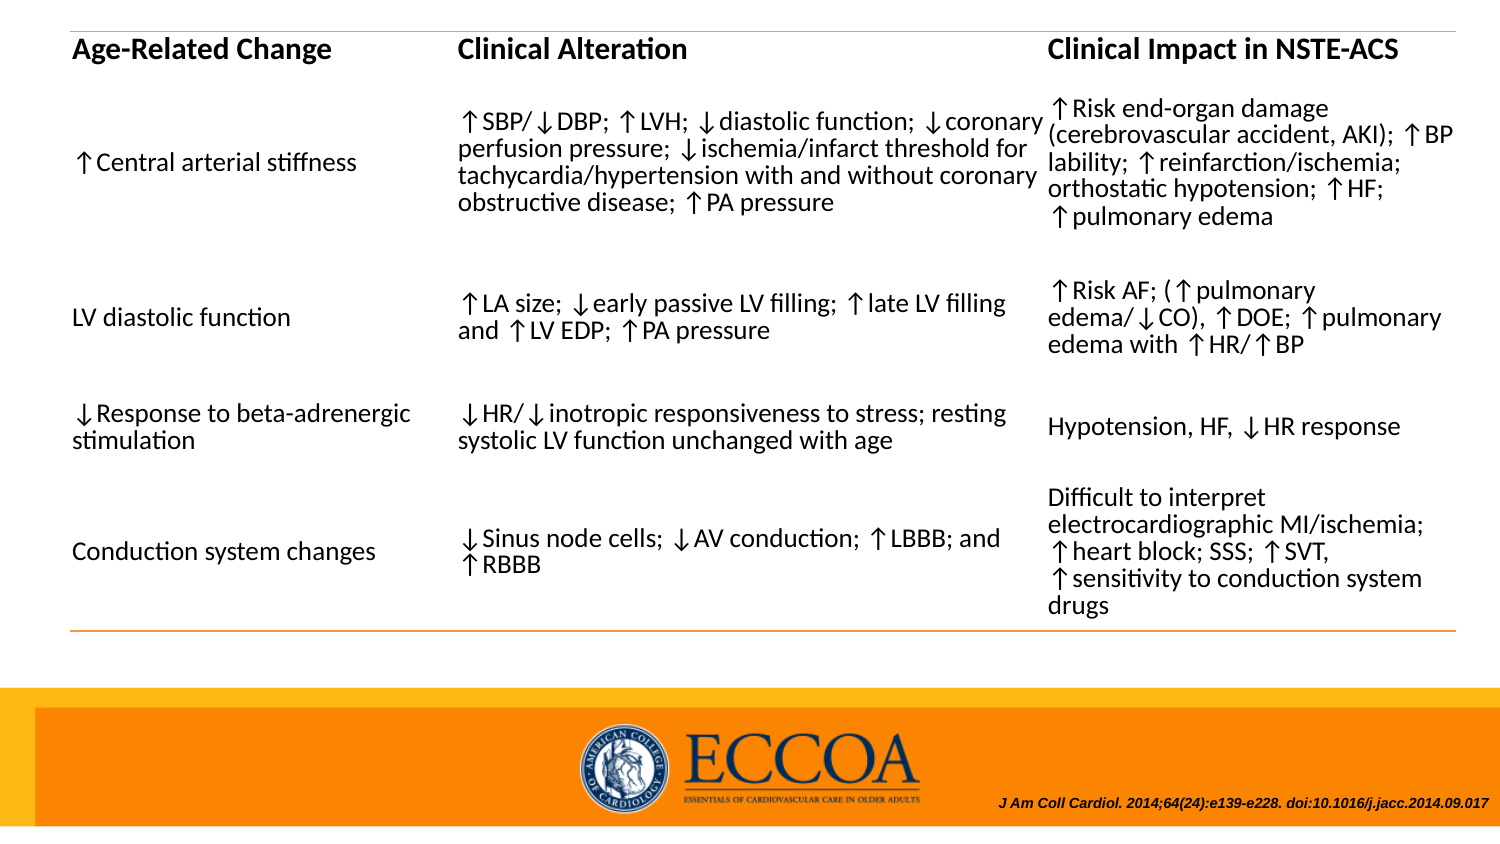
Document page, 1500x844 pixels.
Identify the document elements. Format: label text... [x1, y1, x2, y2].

table_header Clinical Alteration [456, 32, 1046, 71]
table_cell ↑SBP/↓DBP; ↑LVH; ↓diastolic function; ↓coronary perfusion pressure; ↓ischemia/infarct threshold for tachycardia/hypertension with and without coronary obstructive disease; ↑PA pressure [456, 71, 1046, 257]
table_cell ↑Risk AF; (↑pulmonary edema/↓CO), ↑DOE; ↑pulmonary edema with ↑HR/↑BP [1046, 257, 1456, 382]
table_header Clinical Impact in NSTE-ACS [1046, 32, 1456, 71]
table_cell Conduction system changes [70, 476, 456, 630]
table_cell Hypotension, HF, ↓HR response [1046, 382, 1456, 476]
text_box J Am Coll Cardiol. 2014;64(24):e139-e228. doi:10.1016/j.jacc.2014.09.017 [933, 787, 1500, 844]
table_cell ↓Response to beta-adrenergic stimulation [70, 382, 456, 476]
table_cell LV diastolic function [70, 257, 456, 382]
table_header Age-Related Change [70, 32, 456, 71]
table_cell Difficult to interpret electrocardiographic MI/ischemia; ↑heart block; SSS; ↑SVT, ↑sensitivity to conduction system drugs [1046, 476, 1456, 630]
picture [0, 0, 1500, 844]
table_cell ↑LA size; ↓early passive LV filling; ↑late LV filling and ↑LV EDP; ↑PA pressure [456, 257, 1046, 382]
table_cell ↓Sinus node cells; ↓AV conduction; ↑LBBB; and ↑RBBB [456, 476, 1046, 630]
table_cell ↓HR/↓inotropic responsiveness to stress; resting systolic LV function unchanged with age [456, 382, 1046, 476]
table_cell ↑Central arterial stiffness [70, 71, 456, 257]
table_cell ↑Risk end-organ damage (cerebrovascular accident, AKI); ↑BP lability; ↑reinfarction/ischemia; orthostatic hypotension; ↑HF; ↑pulmonary edema [1046, 71, 1456, 257]
